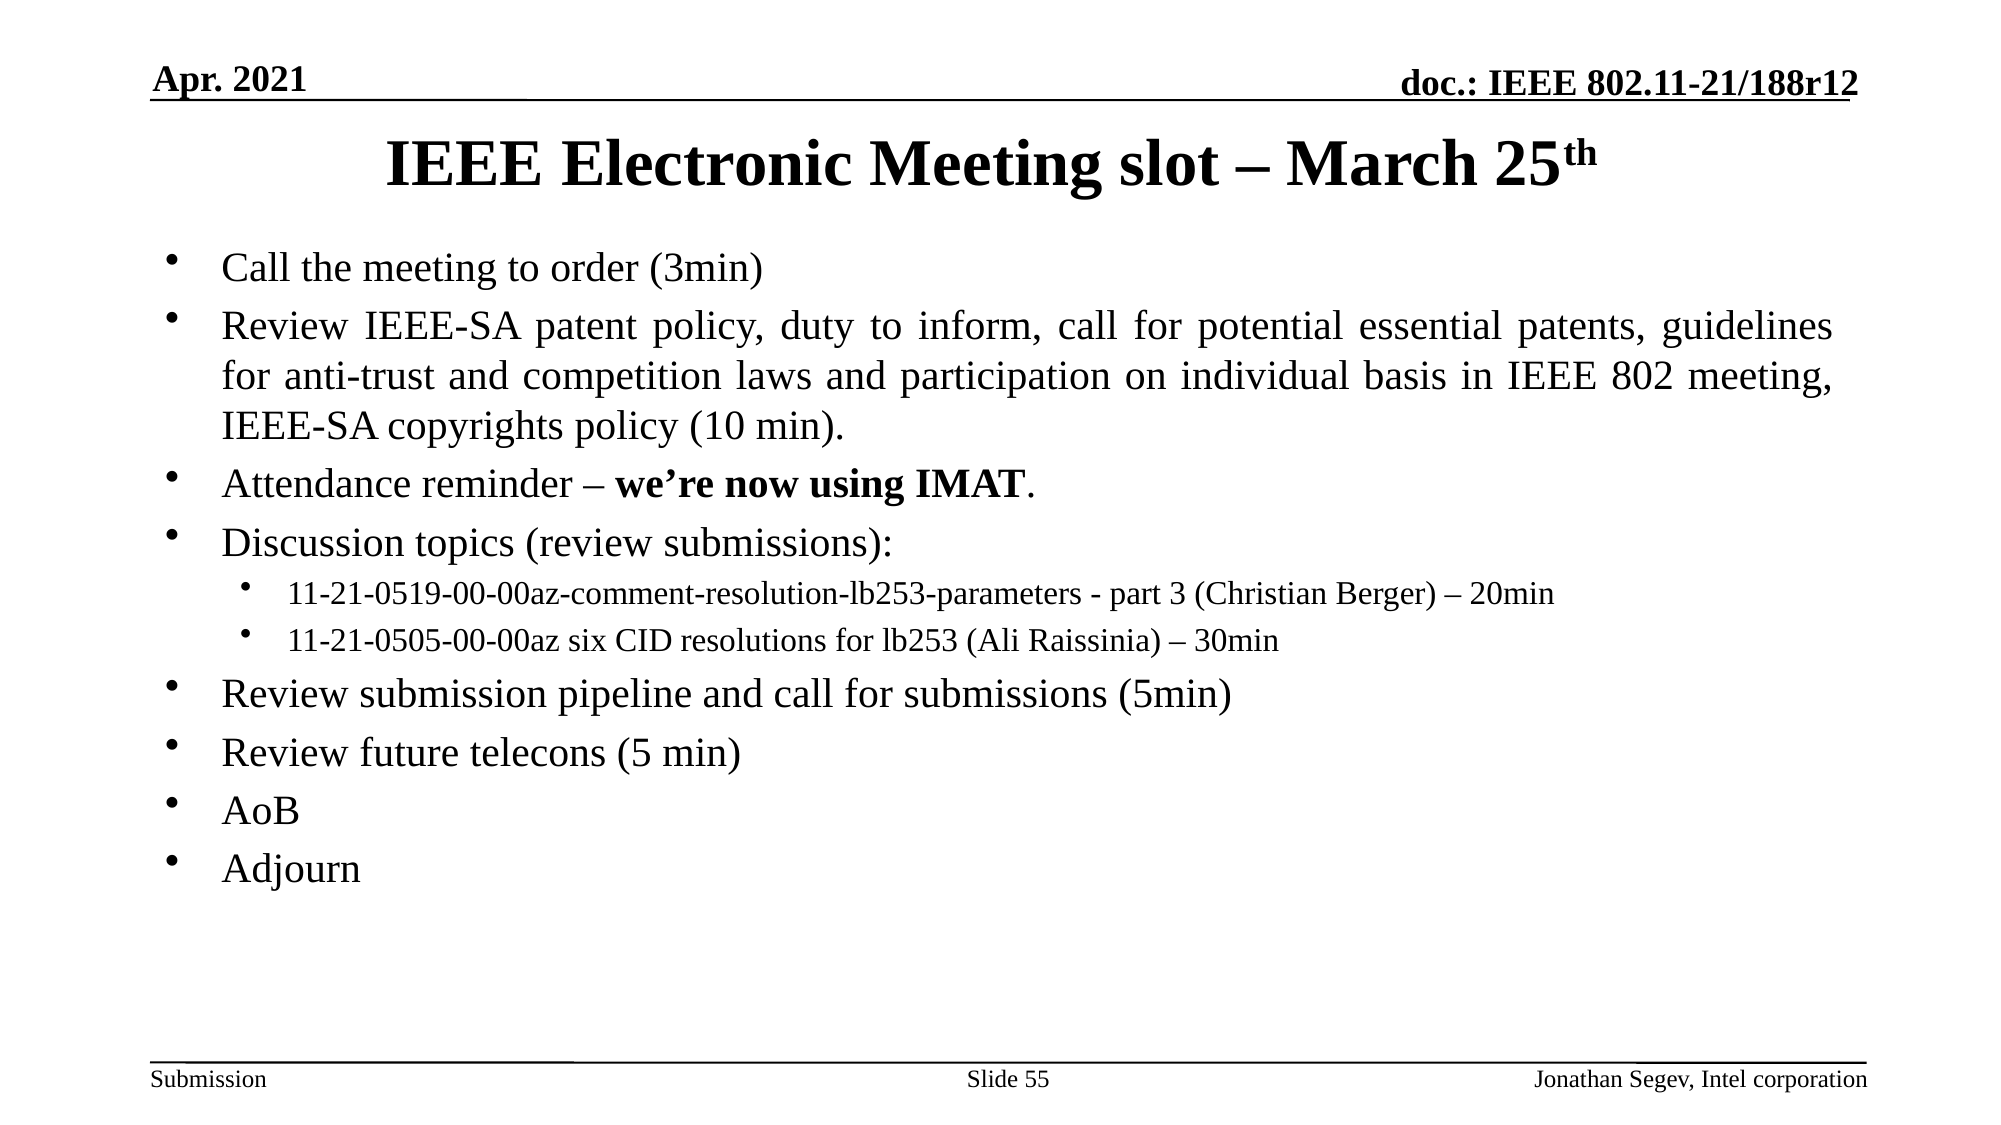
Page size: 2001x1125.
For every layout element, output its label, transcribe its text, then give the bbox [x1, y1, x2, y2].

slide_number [152, 54, 563, 100]
title IEEE Electronic Meeting slot – March 25th [149, 112, 1850, 205]
list Call the meeting to order (3min) Review IEEE-SA patent policy, duty to inform, call for potential essential patents, guidelines for anti-trust and competition laws and participation on individual basis in IEEE 802 meeting, IEEE-SA copyrights policy (10 min). Attendance reminder – we’re now using IMAT. Discussion topics (review submissions): 11-21-0519-00-00az-comment-resolution-lb253-parameters - part 3 (Christian Berger) – 20min 11-21-0505-00-00az six CID resolutions for lb253 (Ali Raissinia) – 30min Review submission pipeline and call for submissions (5min) Review future telecons (5 min) AoB Adjourn [149, 231, 1850, 1000]
slide_number Slide 55 [950, 1061, 1067, 1123]
footer Jonathan Segev, Intel corporation [1171, 1061, 1869, 1093]
